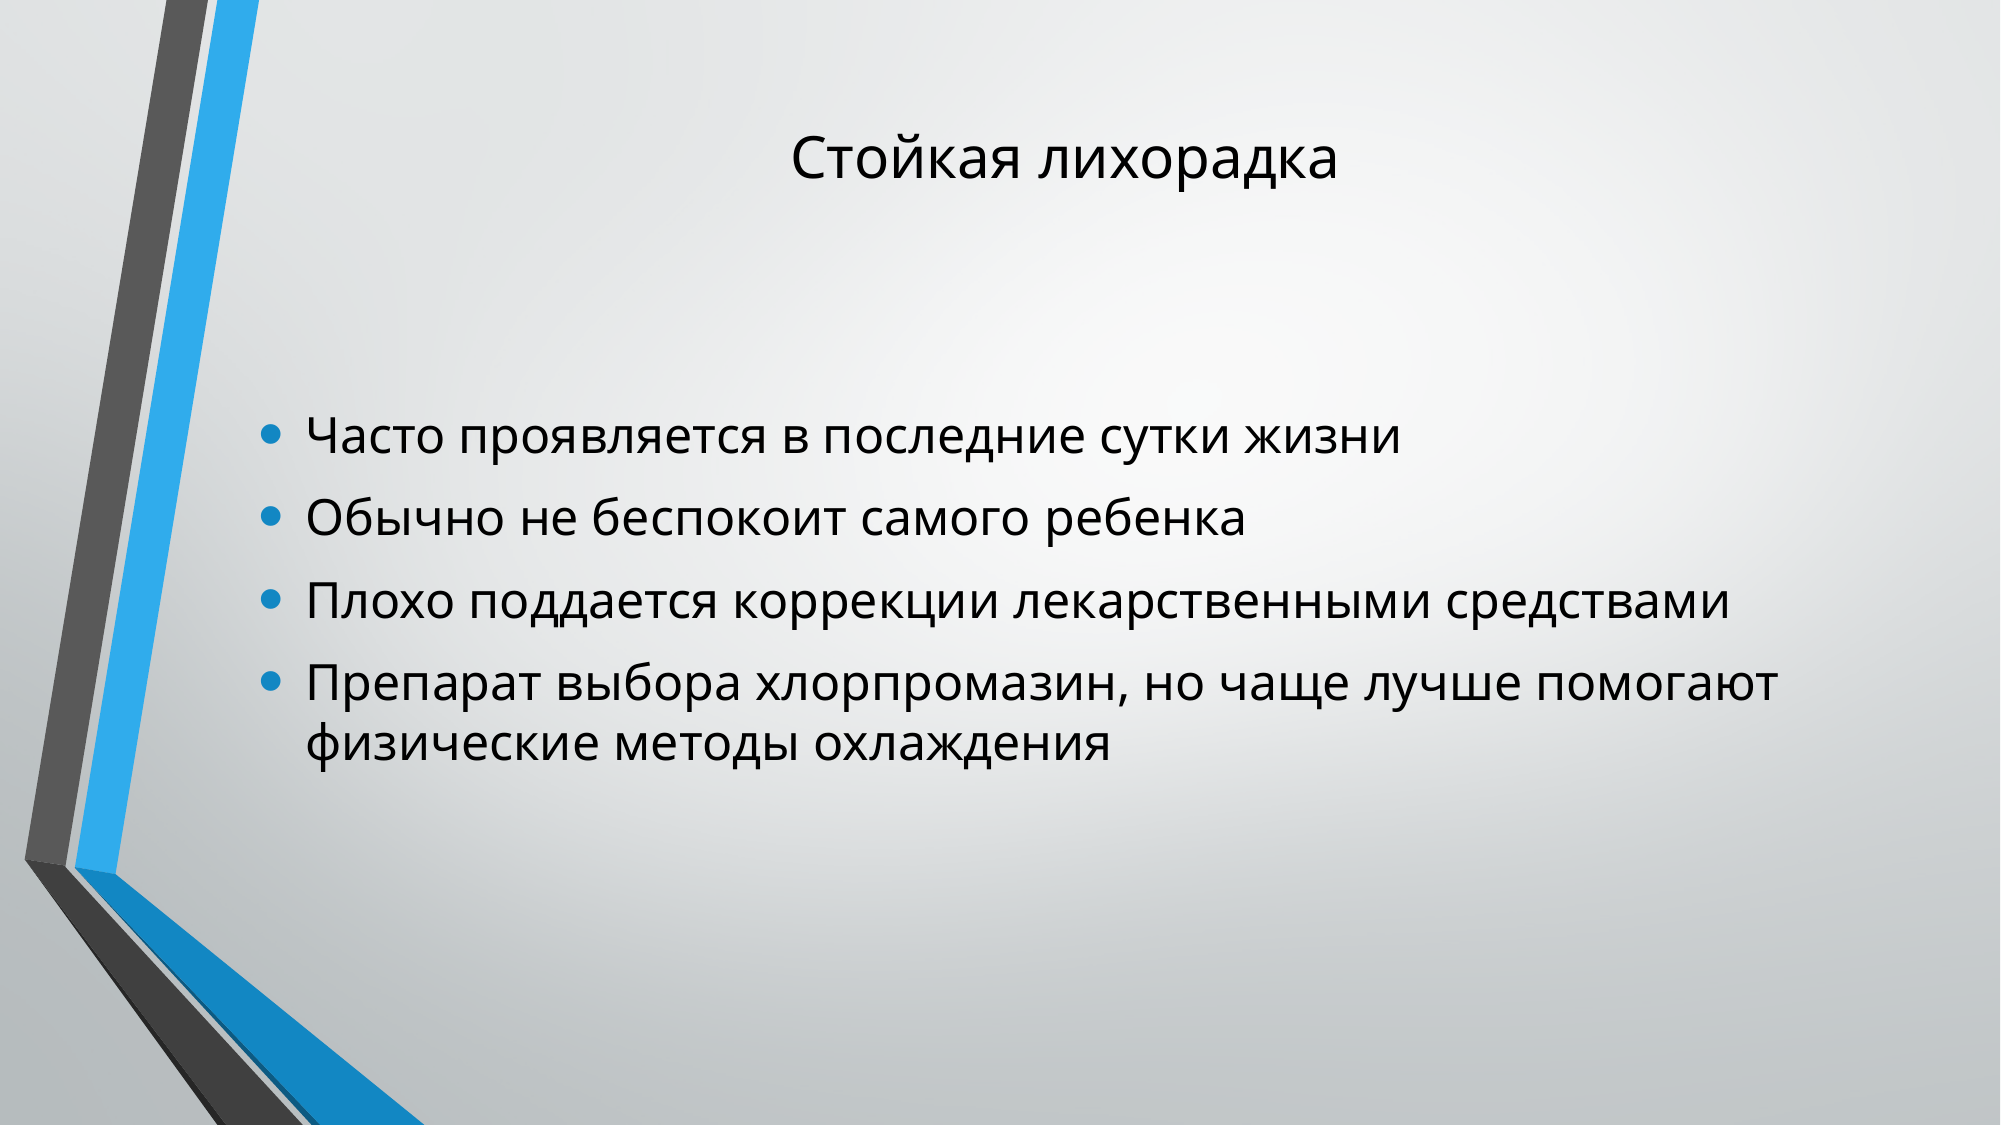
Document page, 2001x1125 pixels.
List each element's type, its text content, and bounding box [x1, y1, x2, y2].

list Часто проявляется в последние сутки жизни Обычно не беспокоит самого ребенка Плохо поддается коррекции лекарственными средствами Препарат выбора хлорпромазин, но чаще лучше помогают физические методы охлаждения [243, 223, 1887, 950]
title Стойкая лихорадка [243, 112, 1887, 199]
